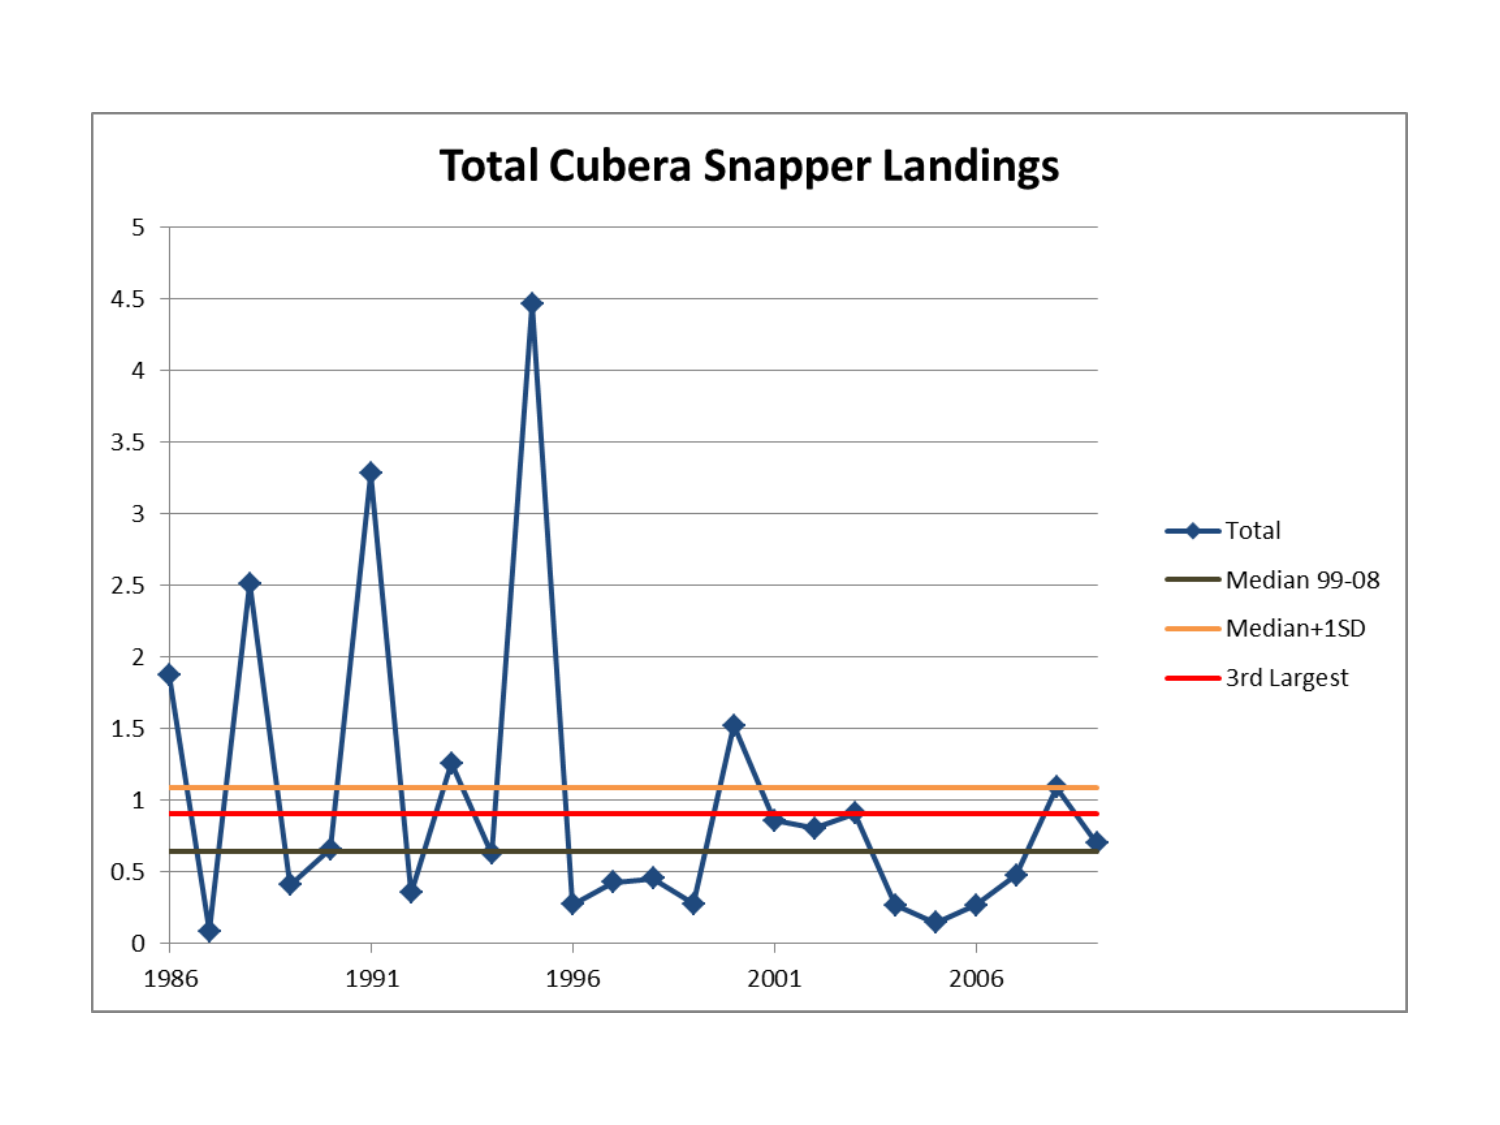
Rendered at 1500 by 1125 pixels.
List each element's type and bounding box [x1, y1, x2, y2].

picture [91, 112, 1408, 1013]
